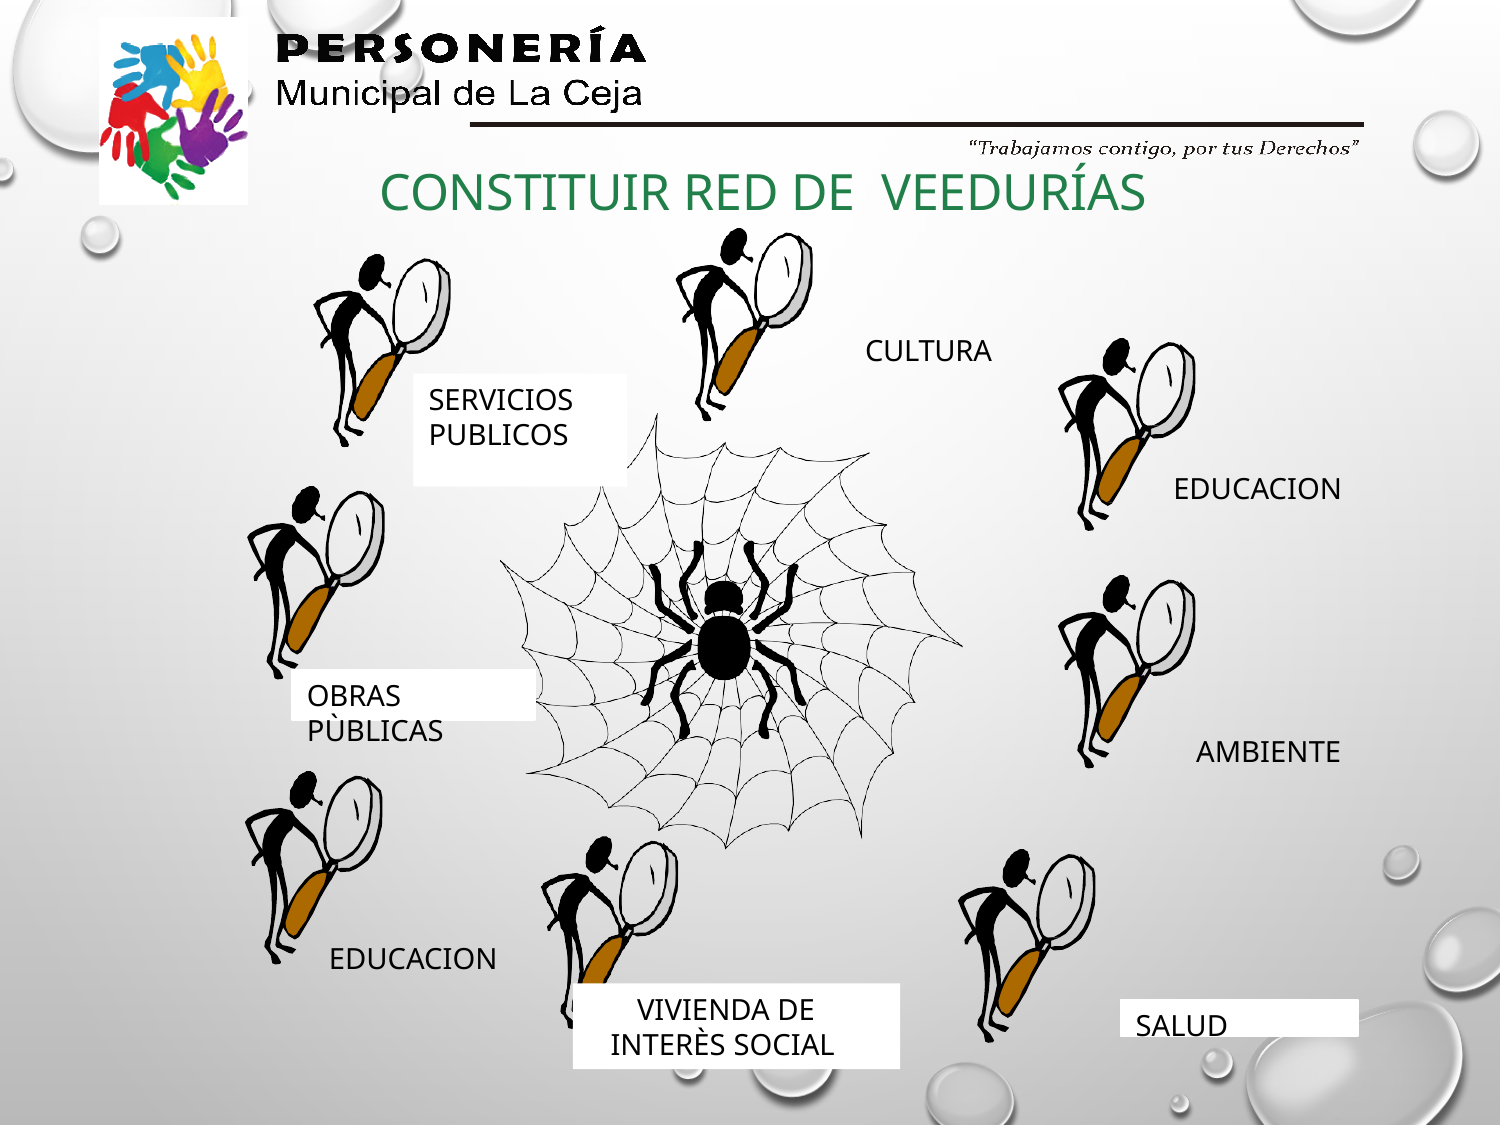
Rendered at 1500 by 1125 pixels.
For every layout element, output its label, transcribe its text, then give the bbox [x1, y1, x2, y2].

text_box [291, 530, 334, 589]
text_box [1099, 677, 1139, 739]
text_box [291, 486, 326, 524]
text_box [264, 524, 297, 581]
text_box [999, 952, 1039, 1013]
text_box [1077, 424, 1095, 531]
text_box [1140, 589, 1186, 681]
text_box [1077, 661, 1095, 769]
text_box [339, 787, 379, 868]
text_box [327, 785, 373, 877]
text_box [355, 513, 362, 537]
text_box [323, 775, 371, 863]
text_box [1120, 999, 1358, 1036]
text_box [1152, 590, 1192, 672]
text_box [286, 873, 326, 935]
text_box [1057, 611, 1102, 670]
text_box [1075, 376, 1107, 433]
text_box [1102, 338, 1136, 376]
text_box [353, 798, 359, 822]
text_box [1036, 854, 1084, 941]
text_box [1136, 579, 1184, 667]
text_box [262, 809, 295, 867]
text_box [325, 490, 373, 578]
text_box [329, 501, 375, 593]
text_box [957, 886, 1002, 945]
text_box [264, 857, 282, 965]
text_box [975, 888, 1007, 945]
text_box [1002, 849, 1036, 888]
text_box [977, 936, 995, 1043]
text_box OBRAS PÙBLICAS [304, 675, 457, 748]
text_box [1040, 863, 1086, 955]
text_box EDUCACION [1171, 468, 1357, 506]
text_box [275, 859, 297, 954]
text_box [1102, 619, 1144, 678]
text_box [283, 869, 333, 940]
title CONSTITUIR RED DE VEEDURÍAS [75, 94, 1450, 285]
text_box [291, 670, 536, 721]
text_box [341, 502, 382, 583]
text_box [1152, 354, 1192, 434]
text_box [572, 983, 901, 1070]
text_box [1057, 374, 1102, 433]
text_box [288, 588, 328, 650]
text_box [1088, 662, 1110, 758]
text_box [289, 815, 331, 874]
text_box [1166, 602, 1172, 625]
text_box [313, 285, 963, 1029]
text_box [1166, 364, 1172, 388]
text_box [1075, 613, 1108, 670]
text_box [289, 771, 323, 809]
text_box [1096, 435, 1146, 506]
text_box SERVICIOS PUBLICOS [426, 379, 598, 452]
text_box VIVIENDA DE INTERÈS SOCIAL [608, 988, 865, 1061]
text_box [996, 947, 1046, 1018]
text_box [247, 522, 292, 581]
text_box [1096, 673, 1146, 744]
text_box [1099, 440, 1139, 502]
text_box [988, 937, 1010, 1032]
text_box [1051, 856, 1096, 951]
text_box SALUD [1133, 1005, 1238, 1043]
text_box [266, 572, 284, 680]
text_box [1151, 344, 1196, 439]
text_box [340, 492, 385, 588]
text_box [286, 584, 335, 655]
text_box [1102, 575, 1136, 613]
text_box [1052, 866, 1093, 946]
picture [0, 0, 1500, 1125]
text_box [244, 807, 289, 866]
text_box [337, 777, 383, 873]
text_box [1102, 381, 1144, 440]
text_box [277, 574, 299, 669]
text_box CULTURA [963, 330, 1003, 368]
text_box [1140, 351, 1186, 444]
text_box [1150, 581, 1196, 677]
text_box [1002, 893, 1044, 952]
text_box AMBIENTE [1193, 730, 1353, 768]
text_box [1066, 876, 1072, 900]
text_box [1088, 425, 1110, 521]
text_box [1136, 342, 1184, 429]
